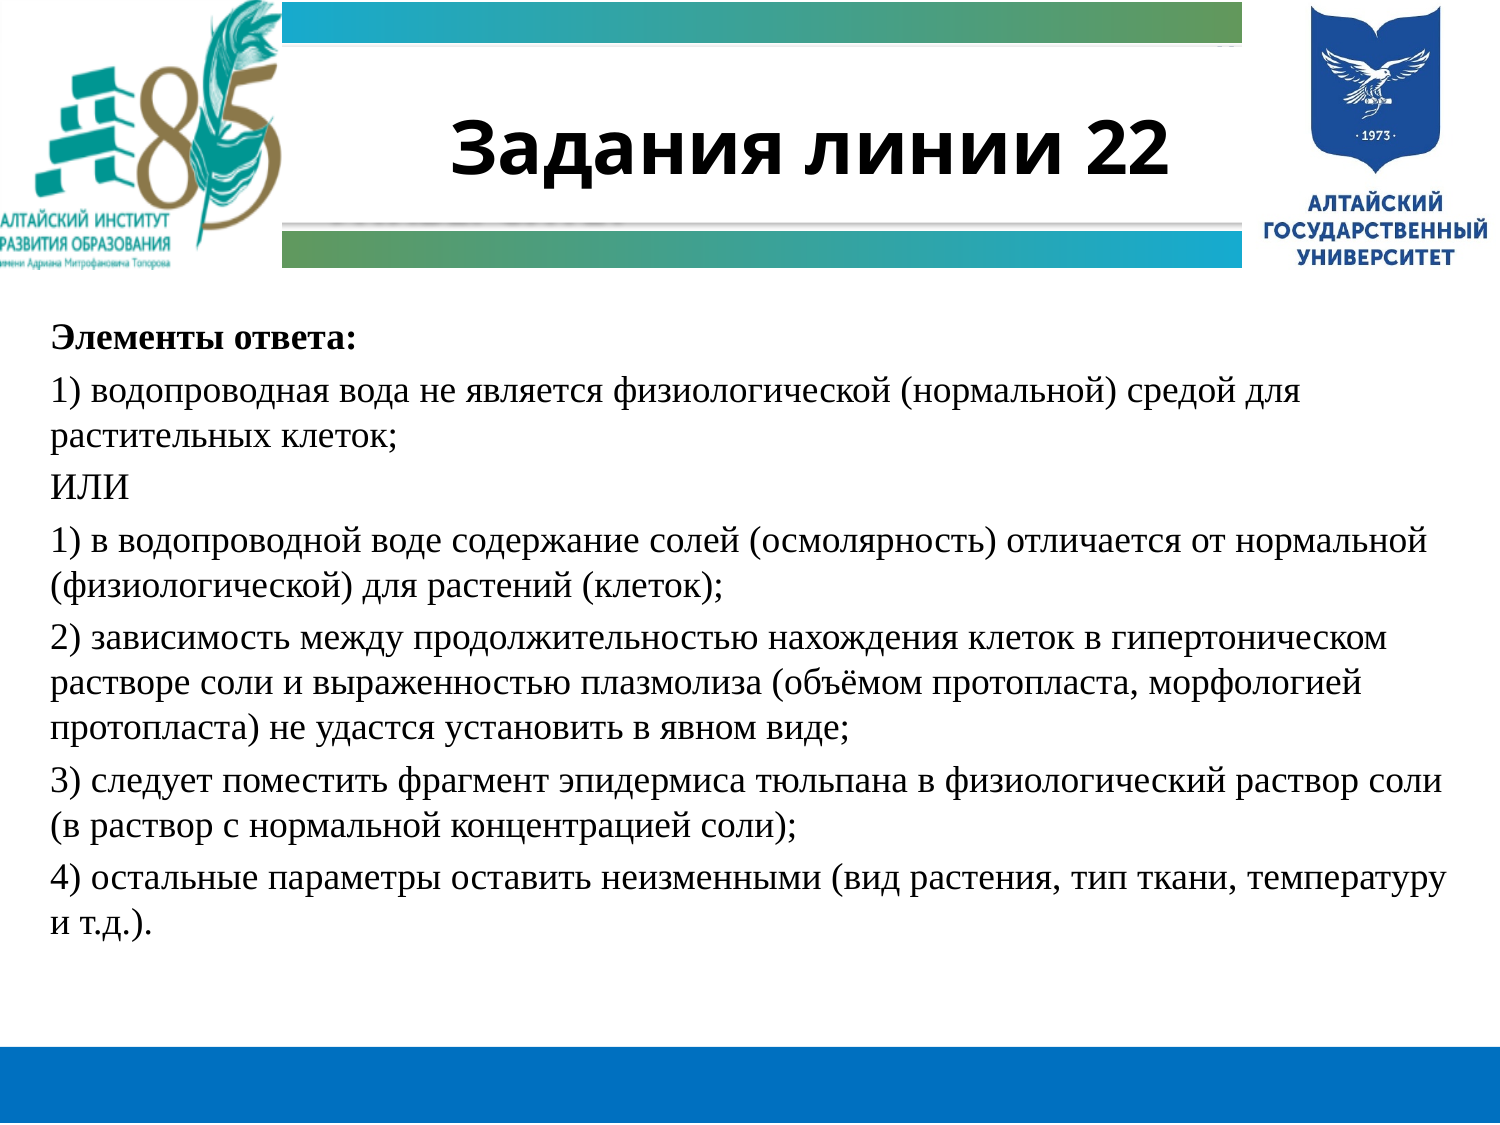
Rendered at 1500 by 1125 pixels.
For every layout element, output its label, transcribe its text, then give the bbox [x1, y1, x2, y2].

text_box Задания линии 22 [285, 44, 1236, 226]
picture [0, 0, 282, 270]
picture [1241, 0, 1500, 270]
subtitle Элементы ответа: 1) водопроводная вода не является физиологической (нормальной) средой для растительных клеток; ИЛИ 1) в водопроводной воде содержание солей (осмолярность) отличается от нормальной (физиологической) для растений (клеток); 2) зависимость между продолжительностью нахождения клеток в гипертоническом растворе соли и выраженностью плазмолиза (объёмом протопласта, морфологией протопласта) не удастся установить в явном виде; 3) следует поместить фрагмент эпидермиса тюльпана в физиологический раствор соли (в раствор с нормальной концентрацией соли); 4) остальные параметры оставить неизменными (вид растения, тип ткани, температуру и т.д.). [35, 304, 1477, 997]
